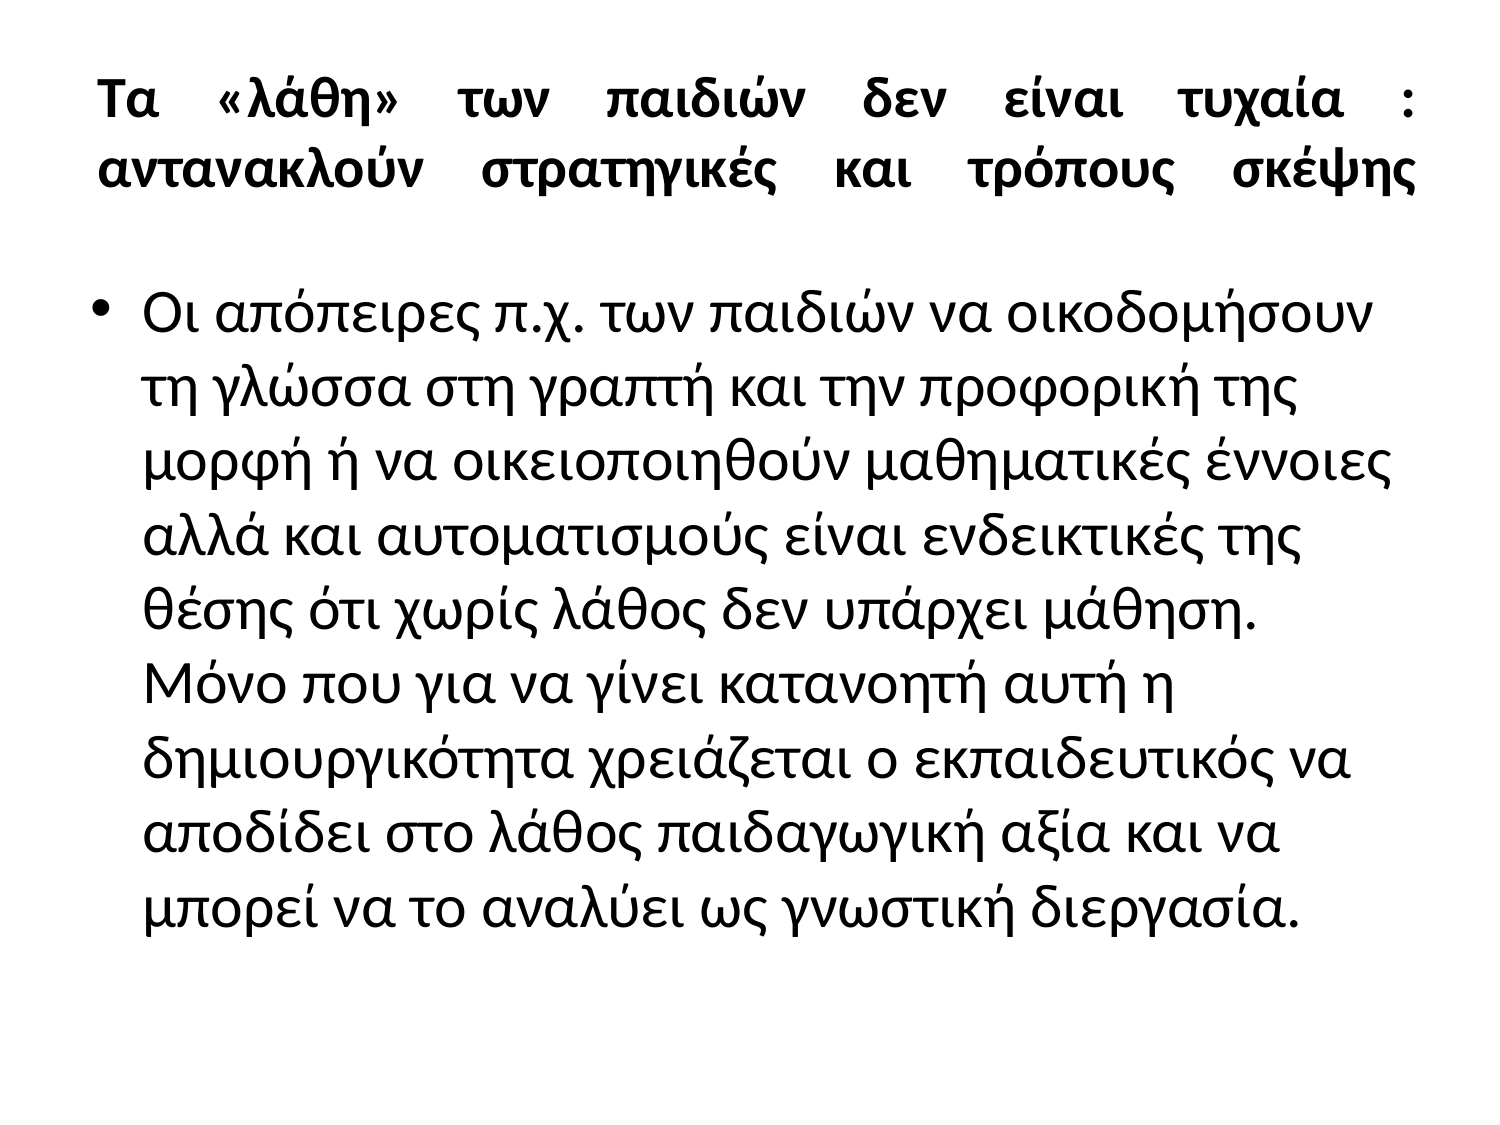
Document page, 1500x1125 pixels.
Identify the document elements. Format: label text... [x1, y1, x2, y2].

list Οι απόπειρες π.χ. των παιδιών να οικοδομήσουν τη γλώσσα στη γραπτή και την προφορική της μορφή ή να οικειοποιηθούν μαθηματικές έννοιες αλλά και αυτοματισμούς είναι ενδεικτικές της θέσης ότι χωρίς λάθος δεν υπάρχει μάθηση. Μόνο που για να γίνει κατανοητή αυτή η δημιουργικότητα χρειάζεται ο εκπαιδευτικός να αποδίδει στο λάθος παιδαγωγική αξία και να μπορεί να το αναλύει ως γνωστική διεργασία. [75, 262, 1425, 1005]
title Τα «λάθη» των παιδιών δεν είναι τυχαία : αντανακλούν στρατηγικές και τρόπους σκέψης [82, 70, 1432, 258]
